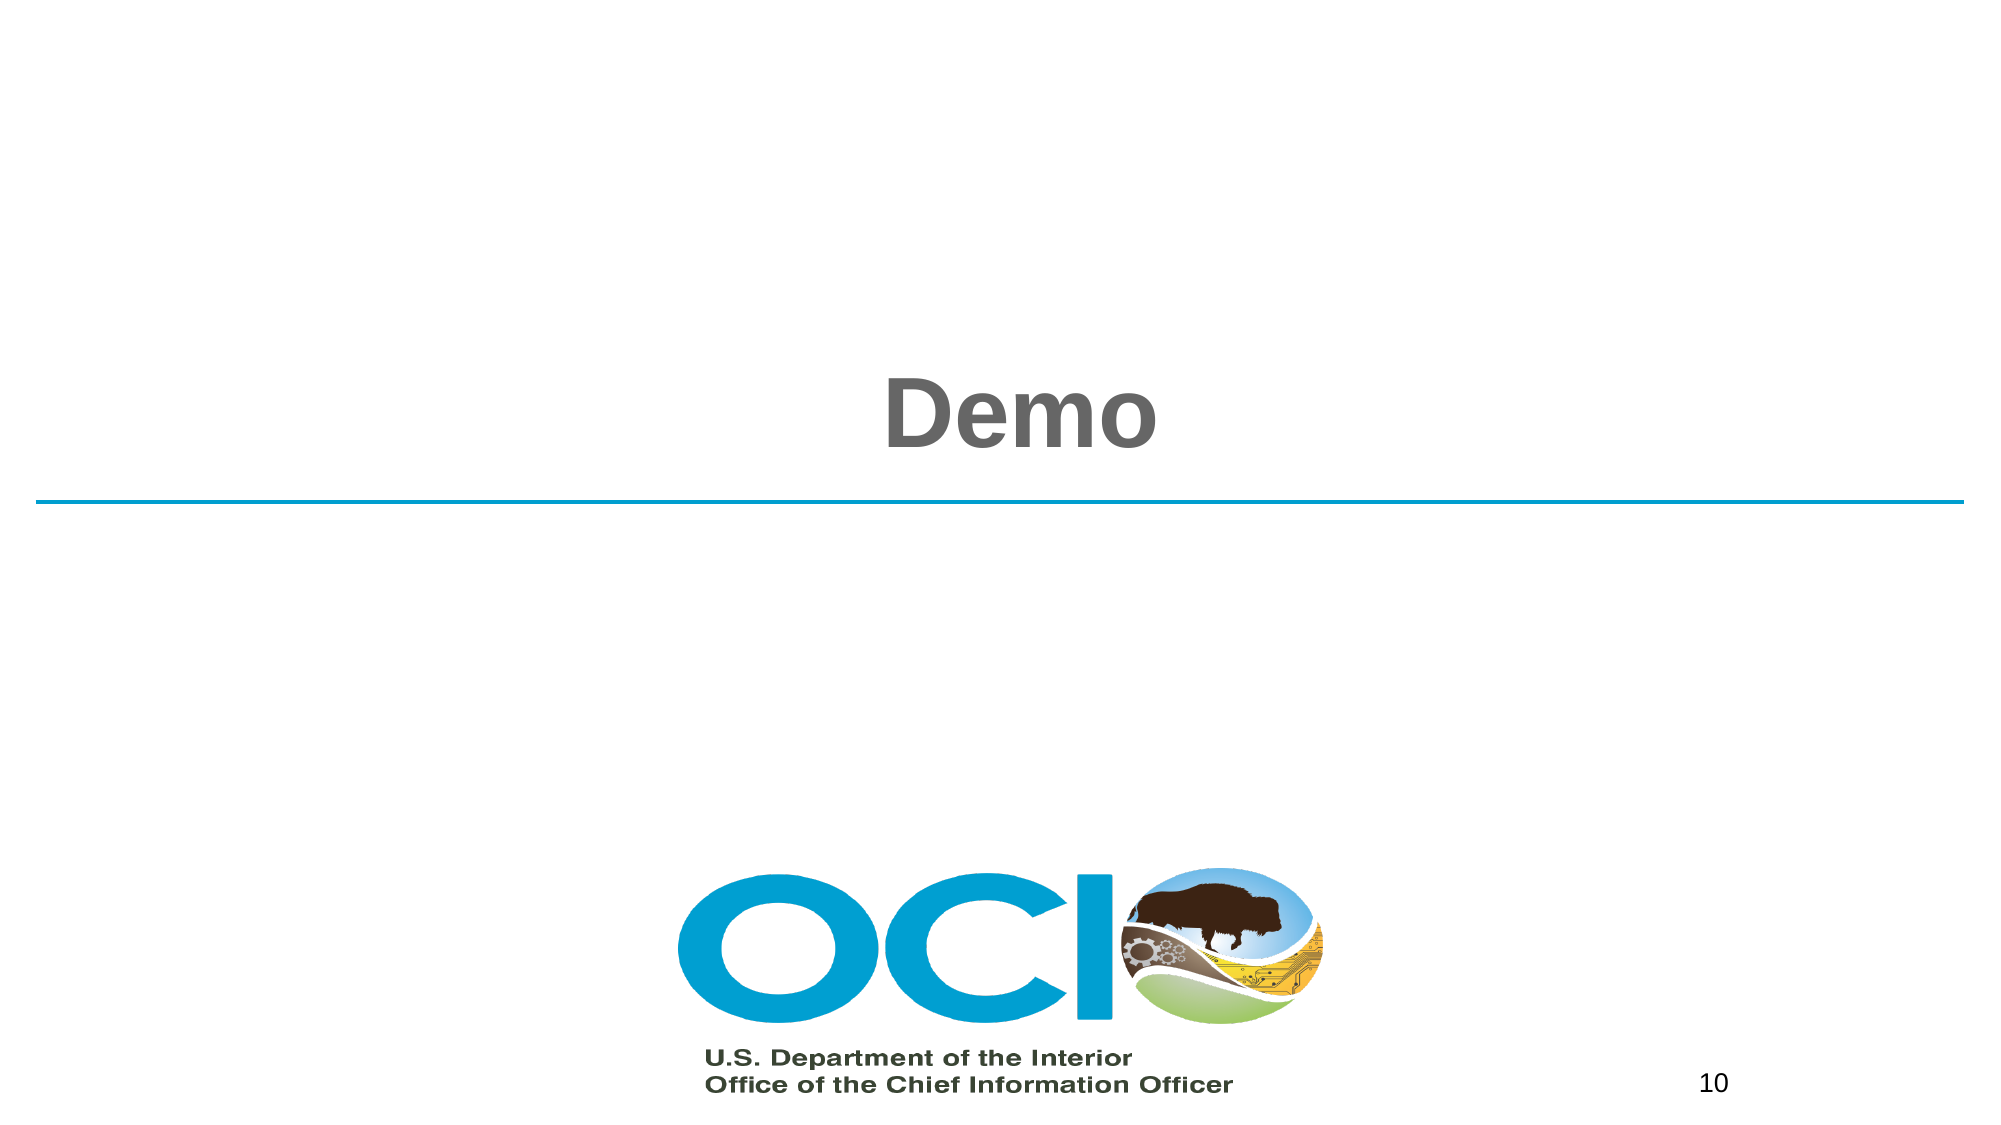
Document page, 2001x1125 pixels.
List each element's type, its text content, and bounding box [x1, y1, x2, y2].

picture [667, 859, 1333, 1107]
slide_number 10 [1653, 1038, 1744, 1125]
text_box Demo [652, 340, 1390, 475]
